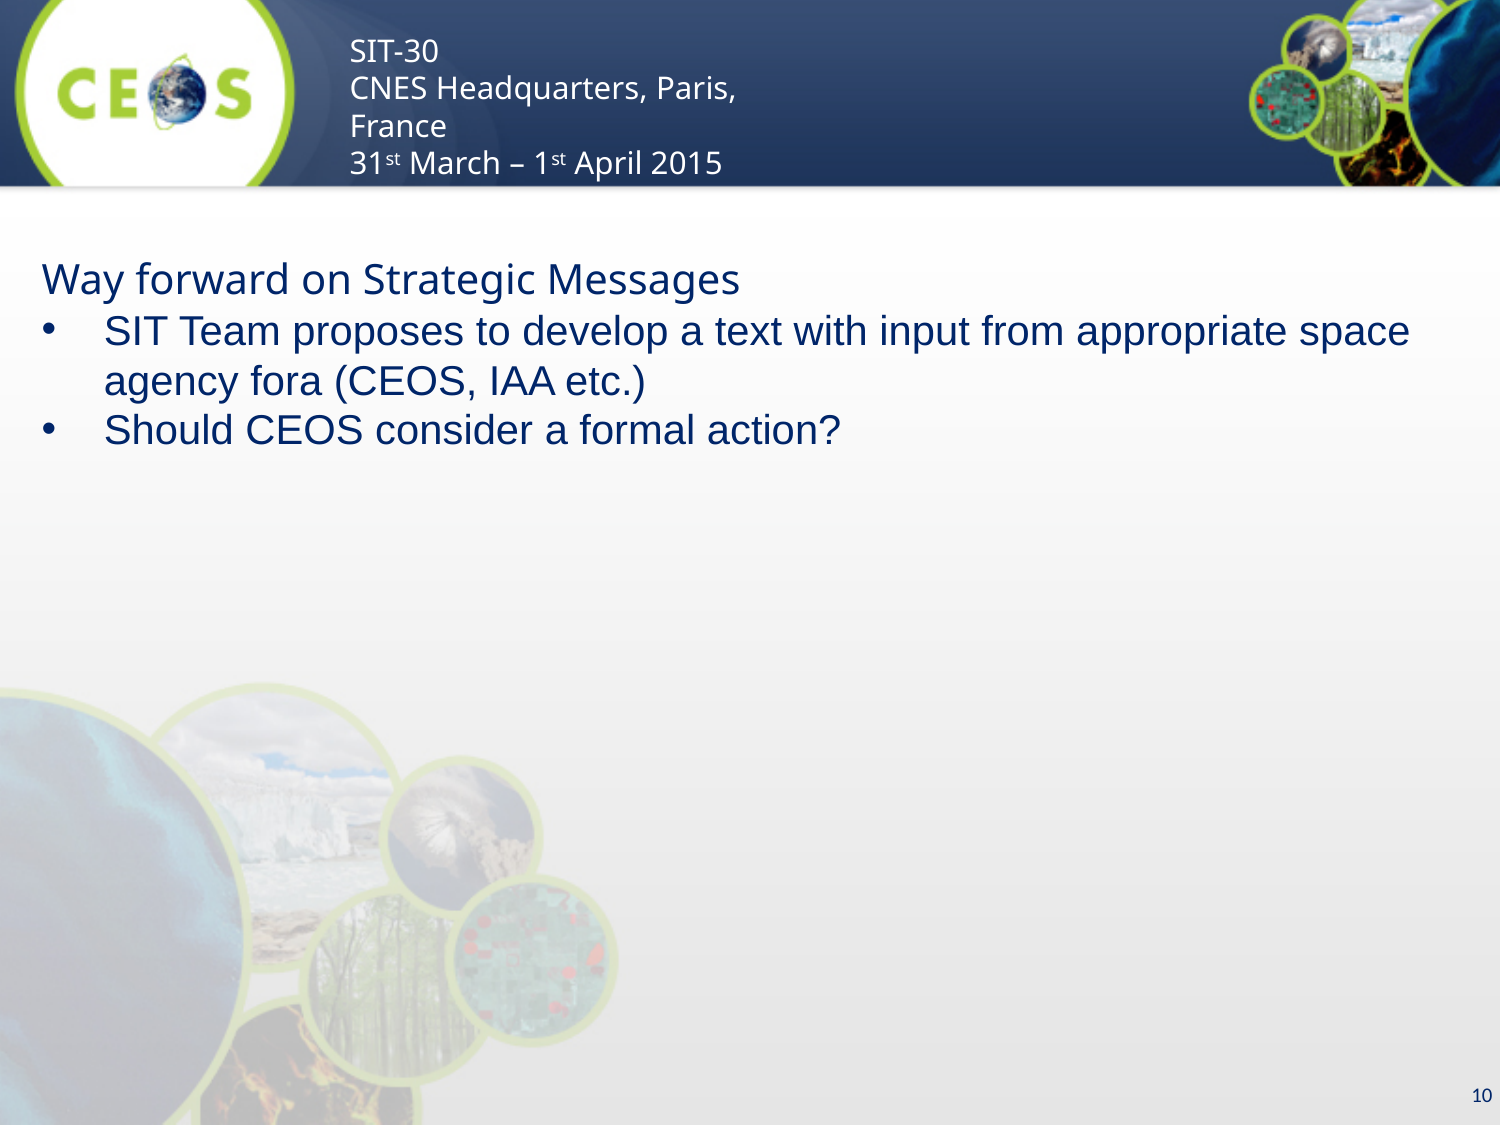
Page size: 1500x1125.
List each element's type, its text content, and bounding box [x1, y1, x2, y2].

text_box Way forward on Strategic Messages SIT Team proposes to develop a text with input from appropriate space agency fora (CEOS, IAA etc.) Should CEOS consider a formal action? [34, 245, 1463, 461]
picture [0, 0, 1500, 1125]
slide_number 10 [1186, 1073, 1500, 1117]
